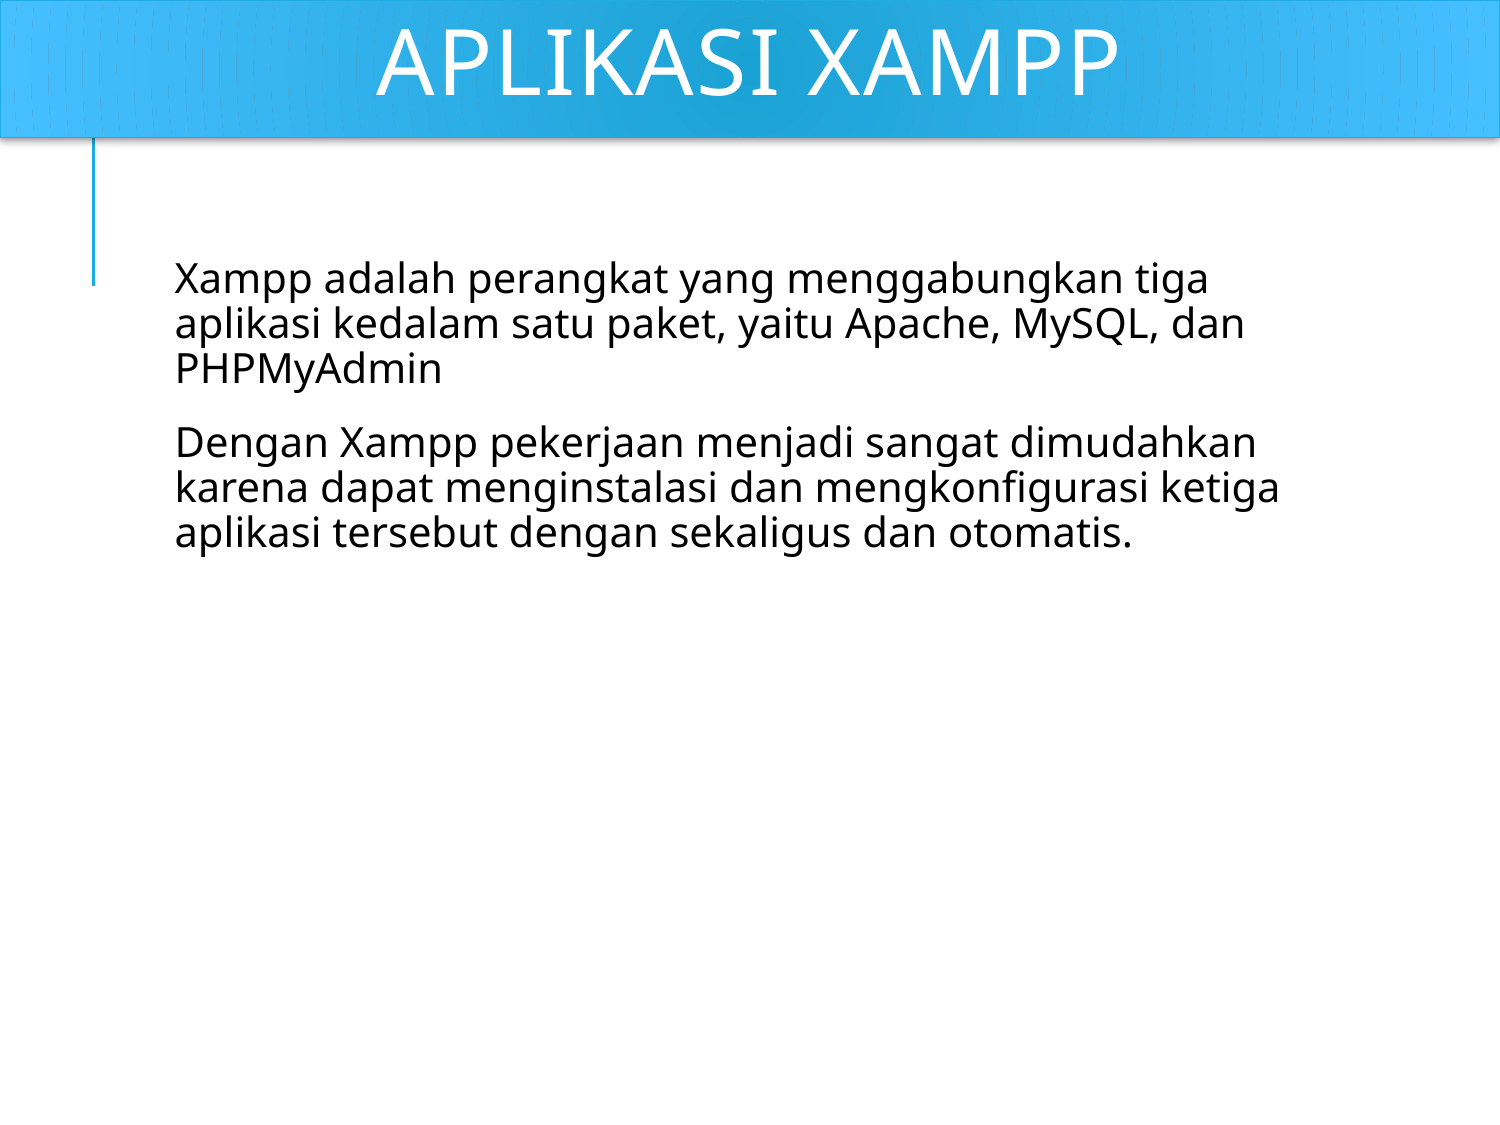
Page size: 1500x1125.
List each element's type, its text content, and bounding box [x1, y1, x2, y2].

list Xampp adalah perangkat yang menggabungkan tiga aplikasi kedalam satu paket, yaitu Apache, MySQL, dan PHPMyAdmin Dengan Xampp pekerjaan menjadi sangat dimudahkan karena dapat menginstalasi dan mengkonfigurasi ketiga aplikasi tersebut dengan sekaligus dan otomatis. [152, 249, 1348, 910]
title Aplikasi XAMPP [0, 0, 1500, 138]
